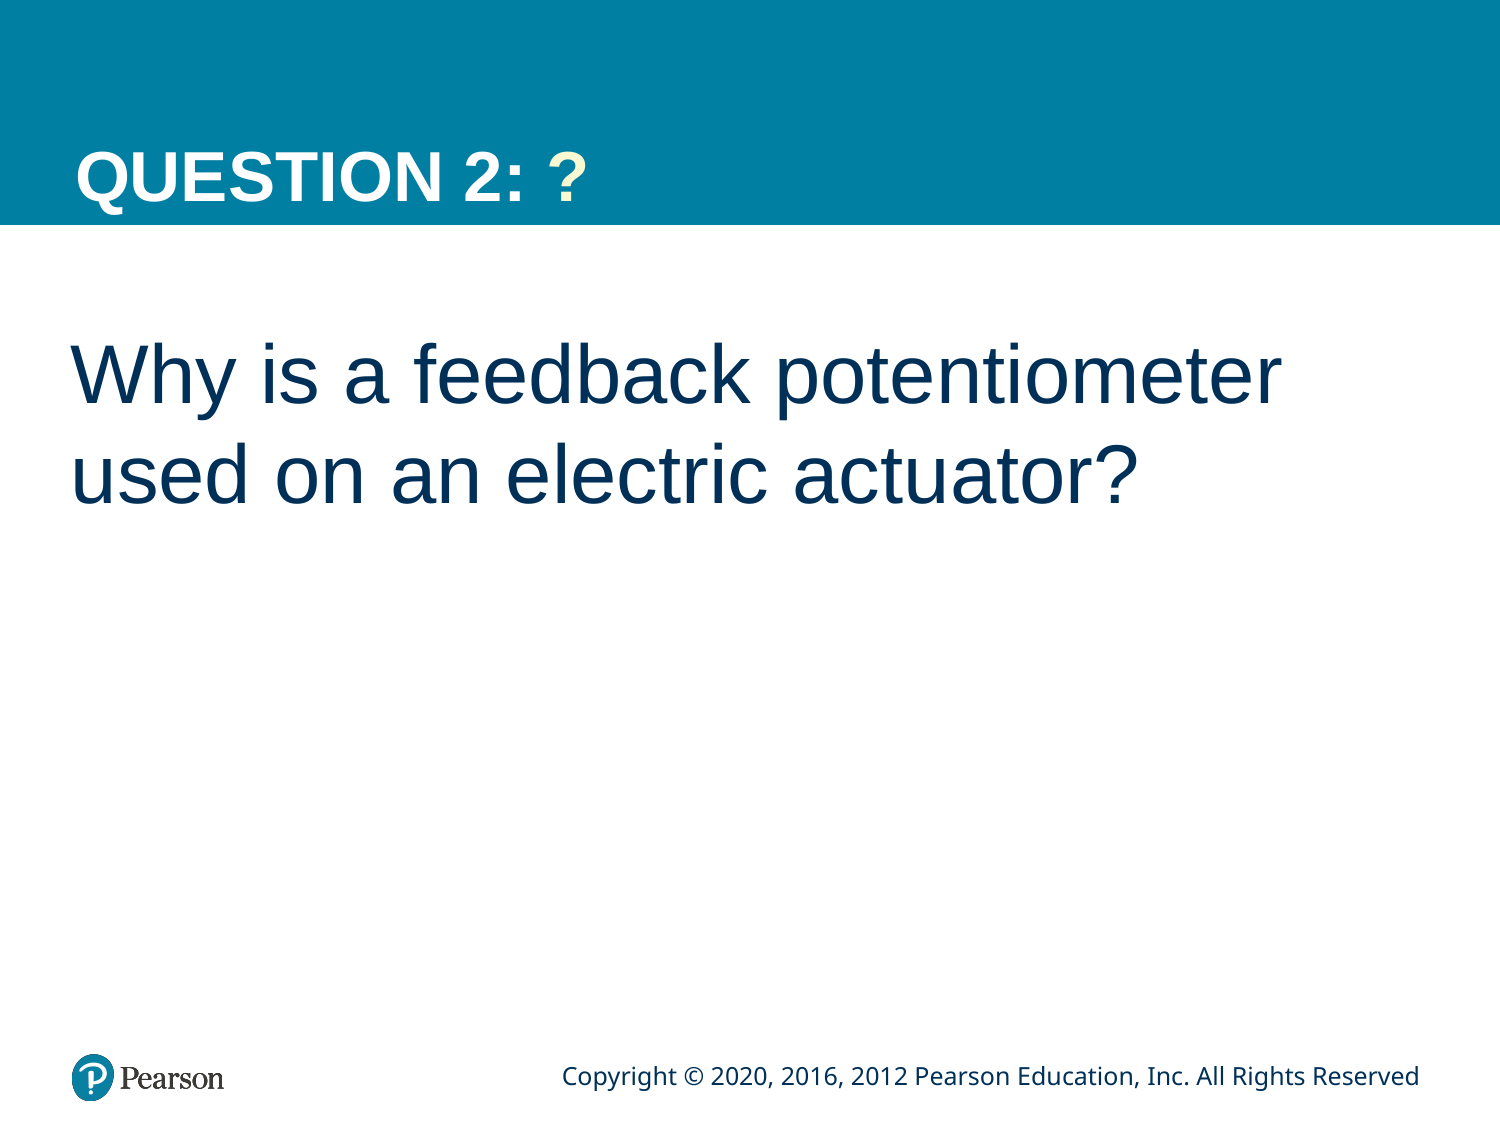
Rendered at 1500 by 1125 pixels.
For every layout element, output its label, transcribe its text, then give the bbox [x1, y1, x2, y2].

title QUESTION 2: ? [75, 35, 1425, 216]
picture [98, 1054, 224, 1101]
picture [72, 1054, 87, 1070]
picture [72, 1088, 83, 1101]
text_box Why is a feedback potentiometer used on an electric actuator? [56, 312, 1457, 528]
picture [80, 1063, 106, 1088]
